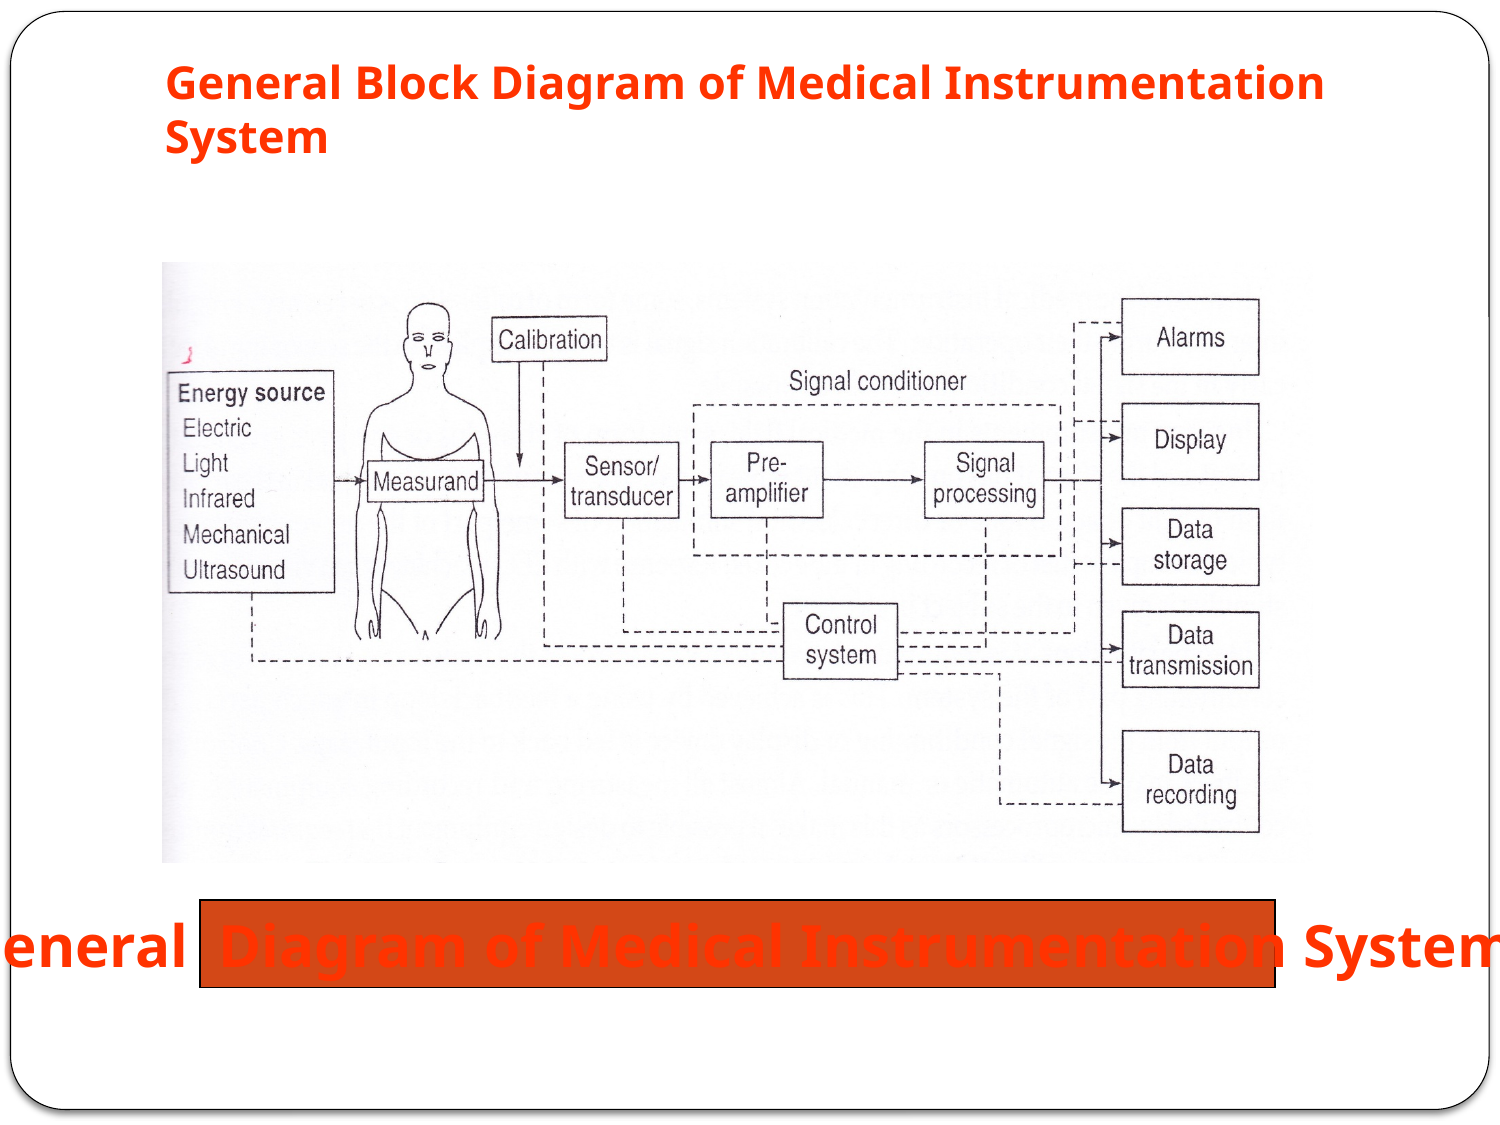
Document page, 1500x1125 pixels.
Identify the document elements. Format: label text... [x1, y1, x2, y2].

text_box General Diagram of Medical Instrumentation System [200, 899, 1275, 988]
title General Block Diagram of Medical Instrumentation System [150, 45, 1425, 233]
picture [162, 262, 1313, 863]
